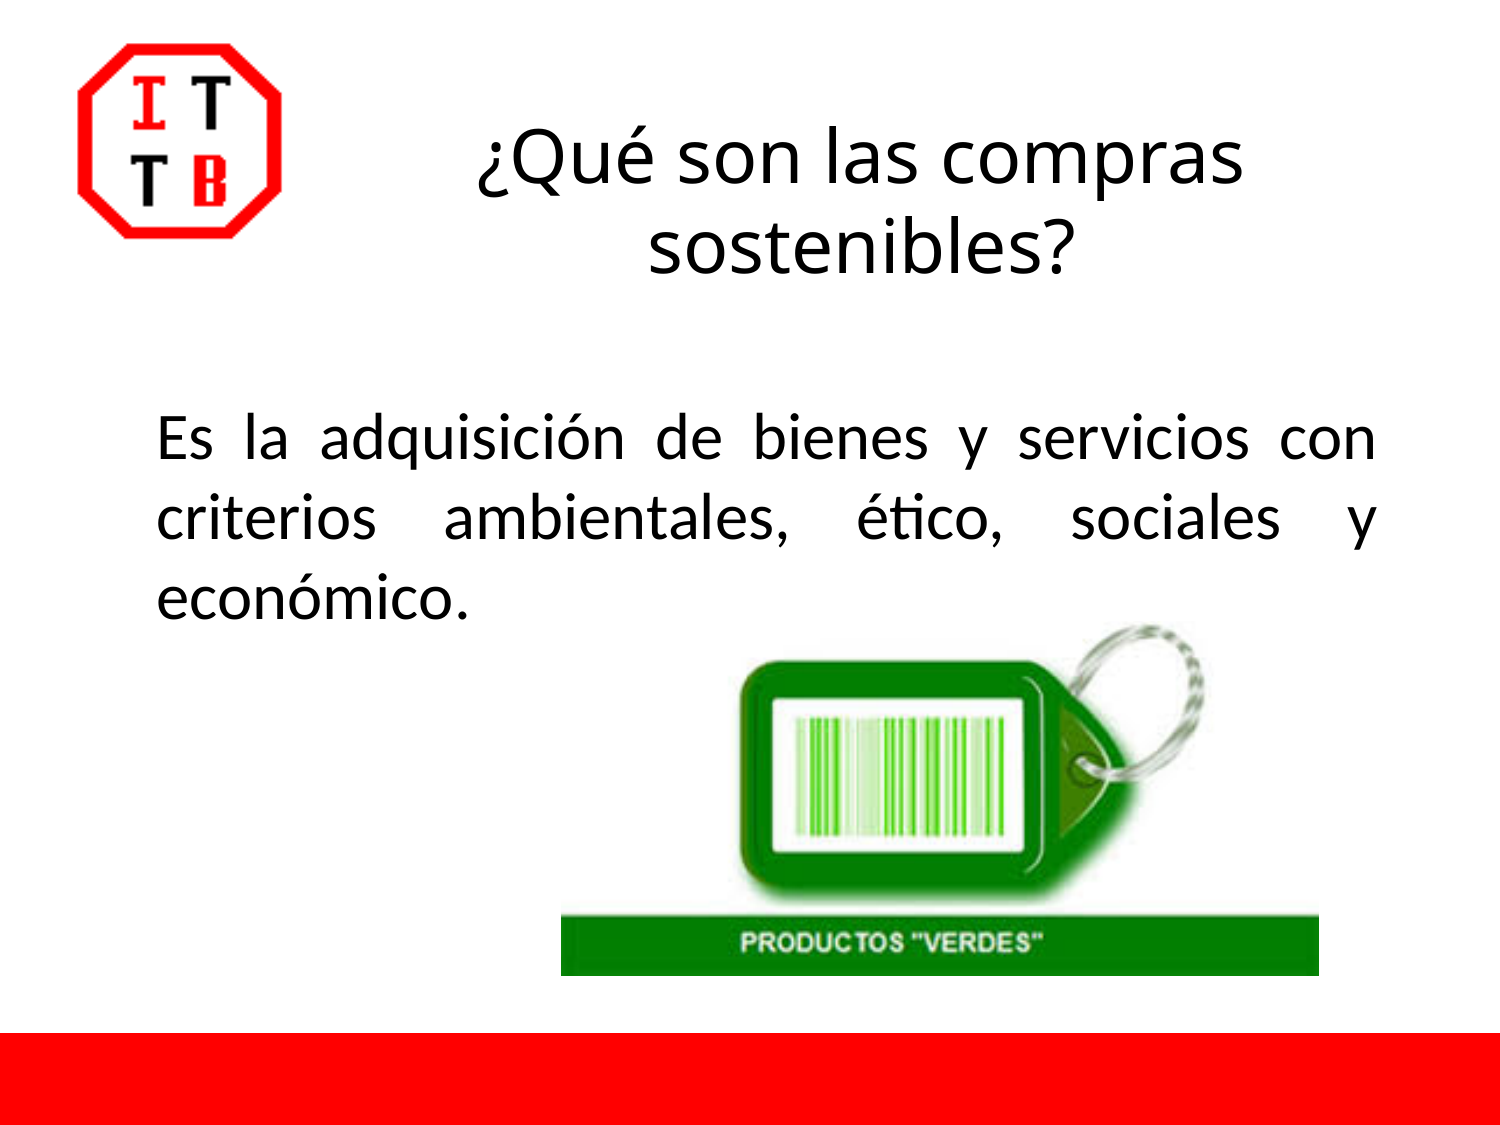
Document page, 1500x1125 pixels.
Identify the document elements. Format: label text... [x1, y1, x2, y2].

list Es la adquisición de bienes y servicios con criterios ambientales, ético, sociales y económico. [141, 385, 1394, 858]
title ¿Qué son las compras sostenibles? [329, 90, 1393, 308]
picture [560, 621, 1319, 977]
picture [76, 42, 287, 244]
